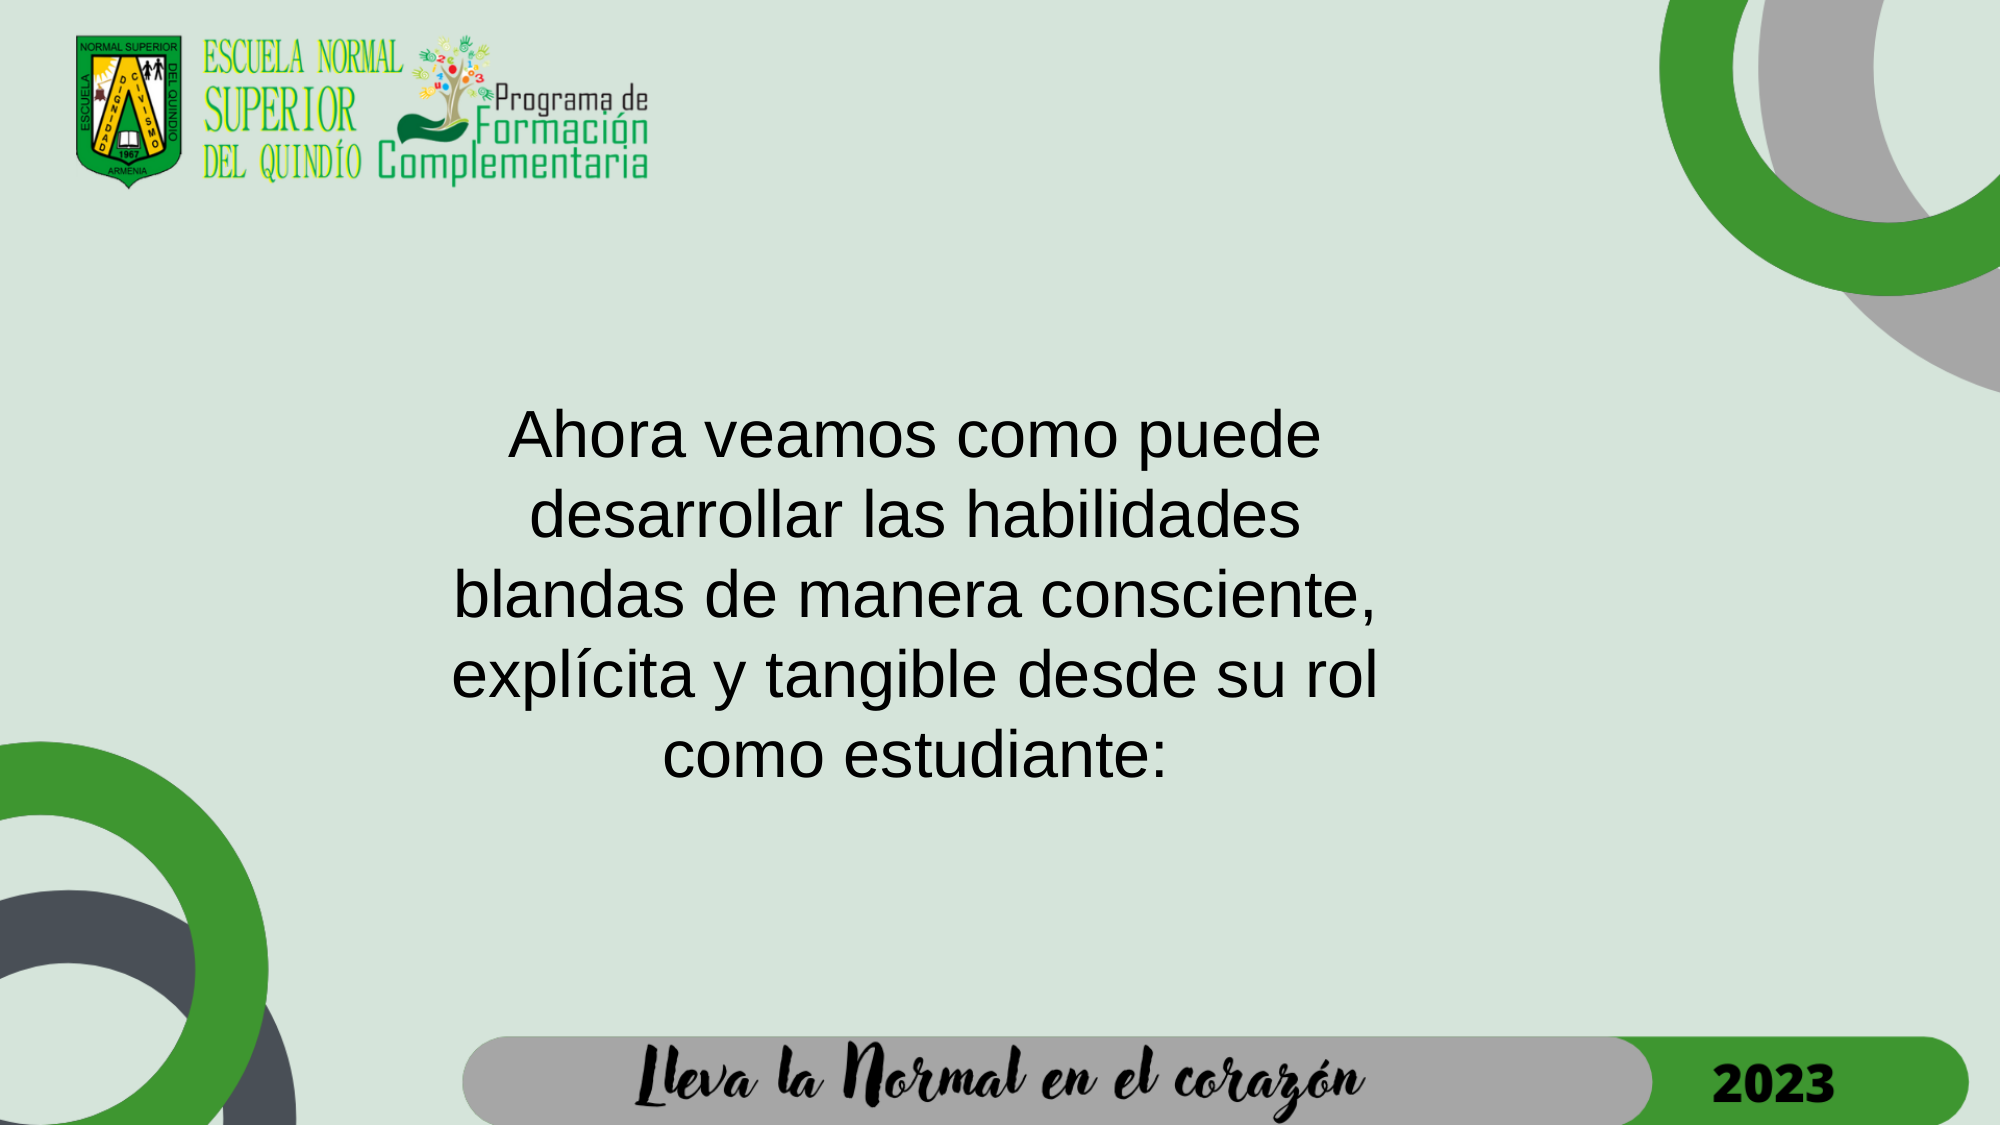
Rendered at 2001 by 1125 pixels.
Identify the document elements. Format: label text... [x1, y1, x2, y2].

picture [0, 0, 2000, 1125]
text_box Ahora veamos como puede desarrollar las habilidades blandas de manera consciente, explícita y tangible desde su rol como estudiante: [415, 383, 1417, 798]
